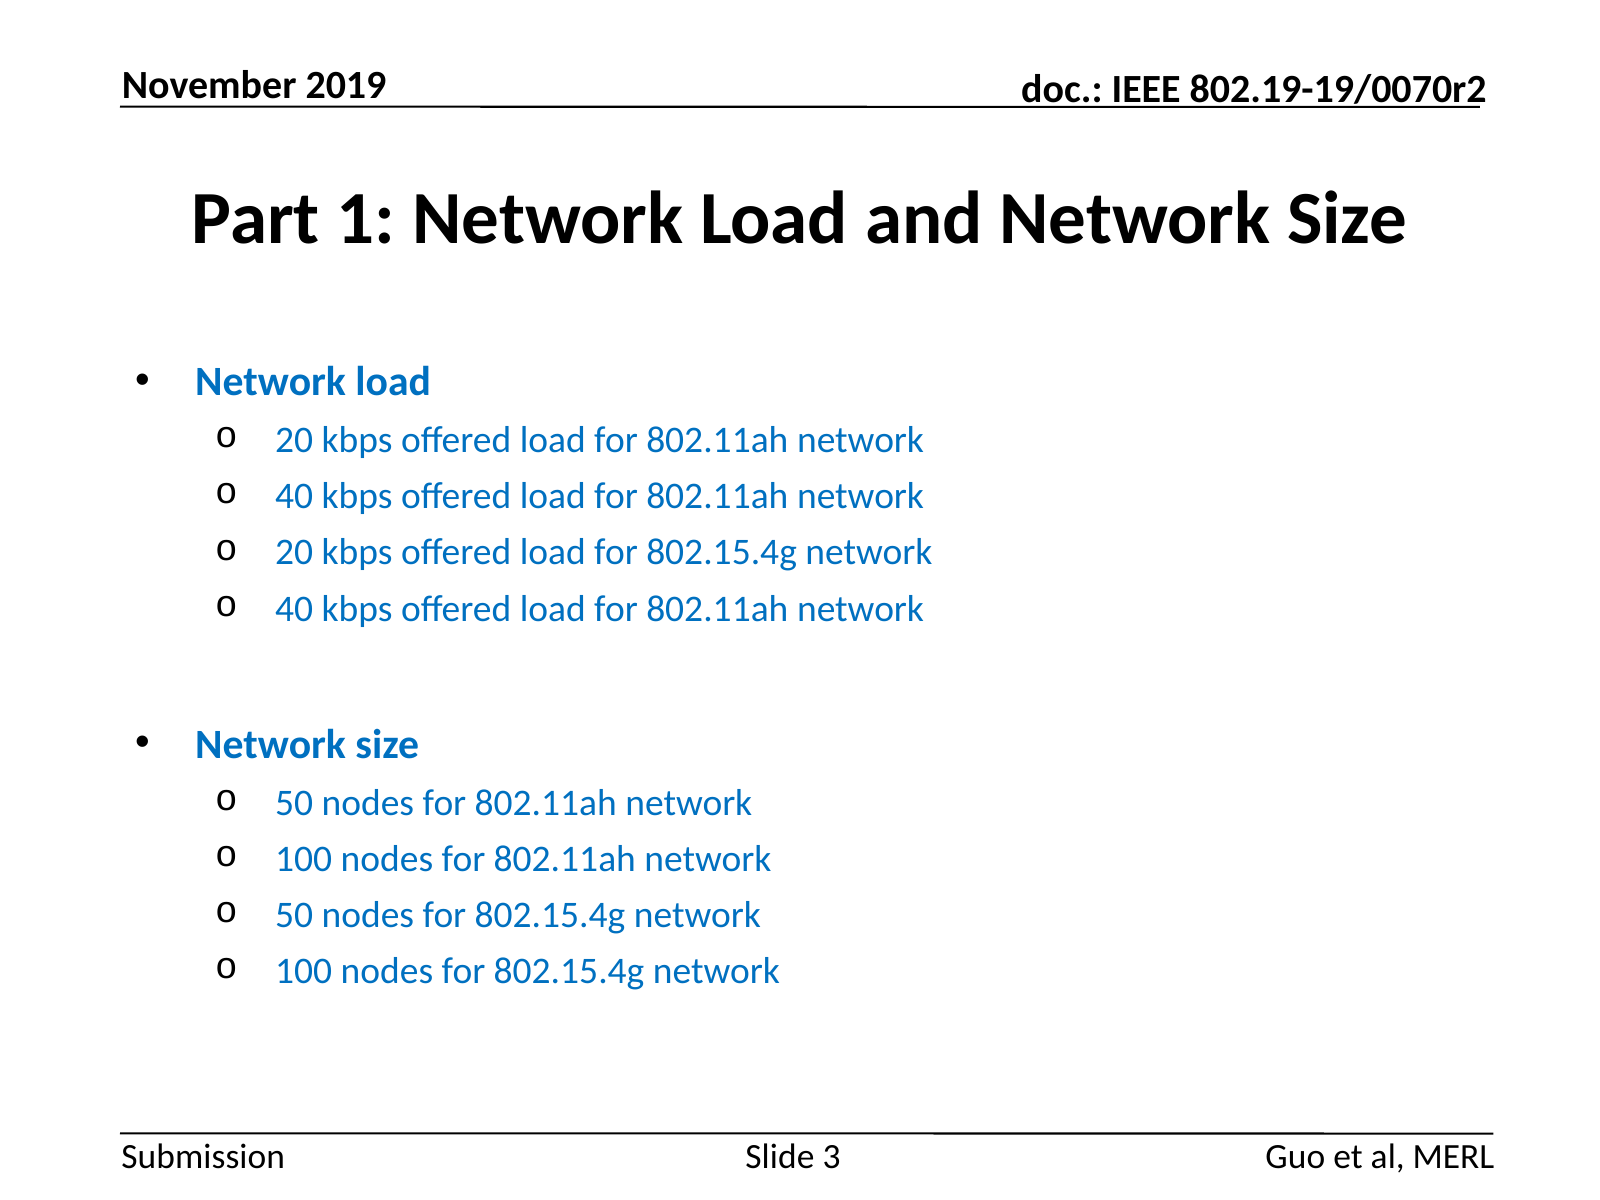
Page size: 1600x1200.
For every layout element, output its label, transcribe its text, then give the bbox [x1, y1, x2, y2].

list Network load 20 kbps offered load for 802.11ah network 40 kbps offered load for 802.11ah network 20 kbps offered load for 802.15.4g network 40 kbps offered load for 802.11ah network Network size 50 nodes for 802.11ah network 100 nodes for 802.11ah network 50 nodes for 802.15.4g network 100 nodes for 802.15.4g network [119, 346, 1481, 1134]
slide_number Slide 3 [733, 1132, 854, 1197]
footer Guo et al, MERL [962, 1132, 1495, 1165]
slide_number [121, 58, 526, 107]
title Part 1: Network Load and Network Size [119, 119, 1481, 307]
